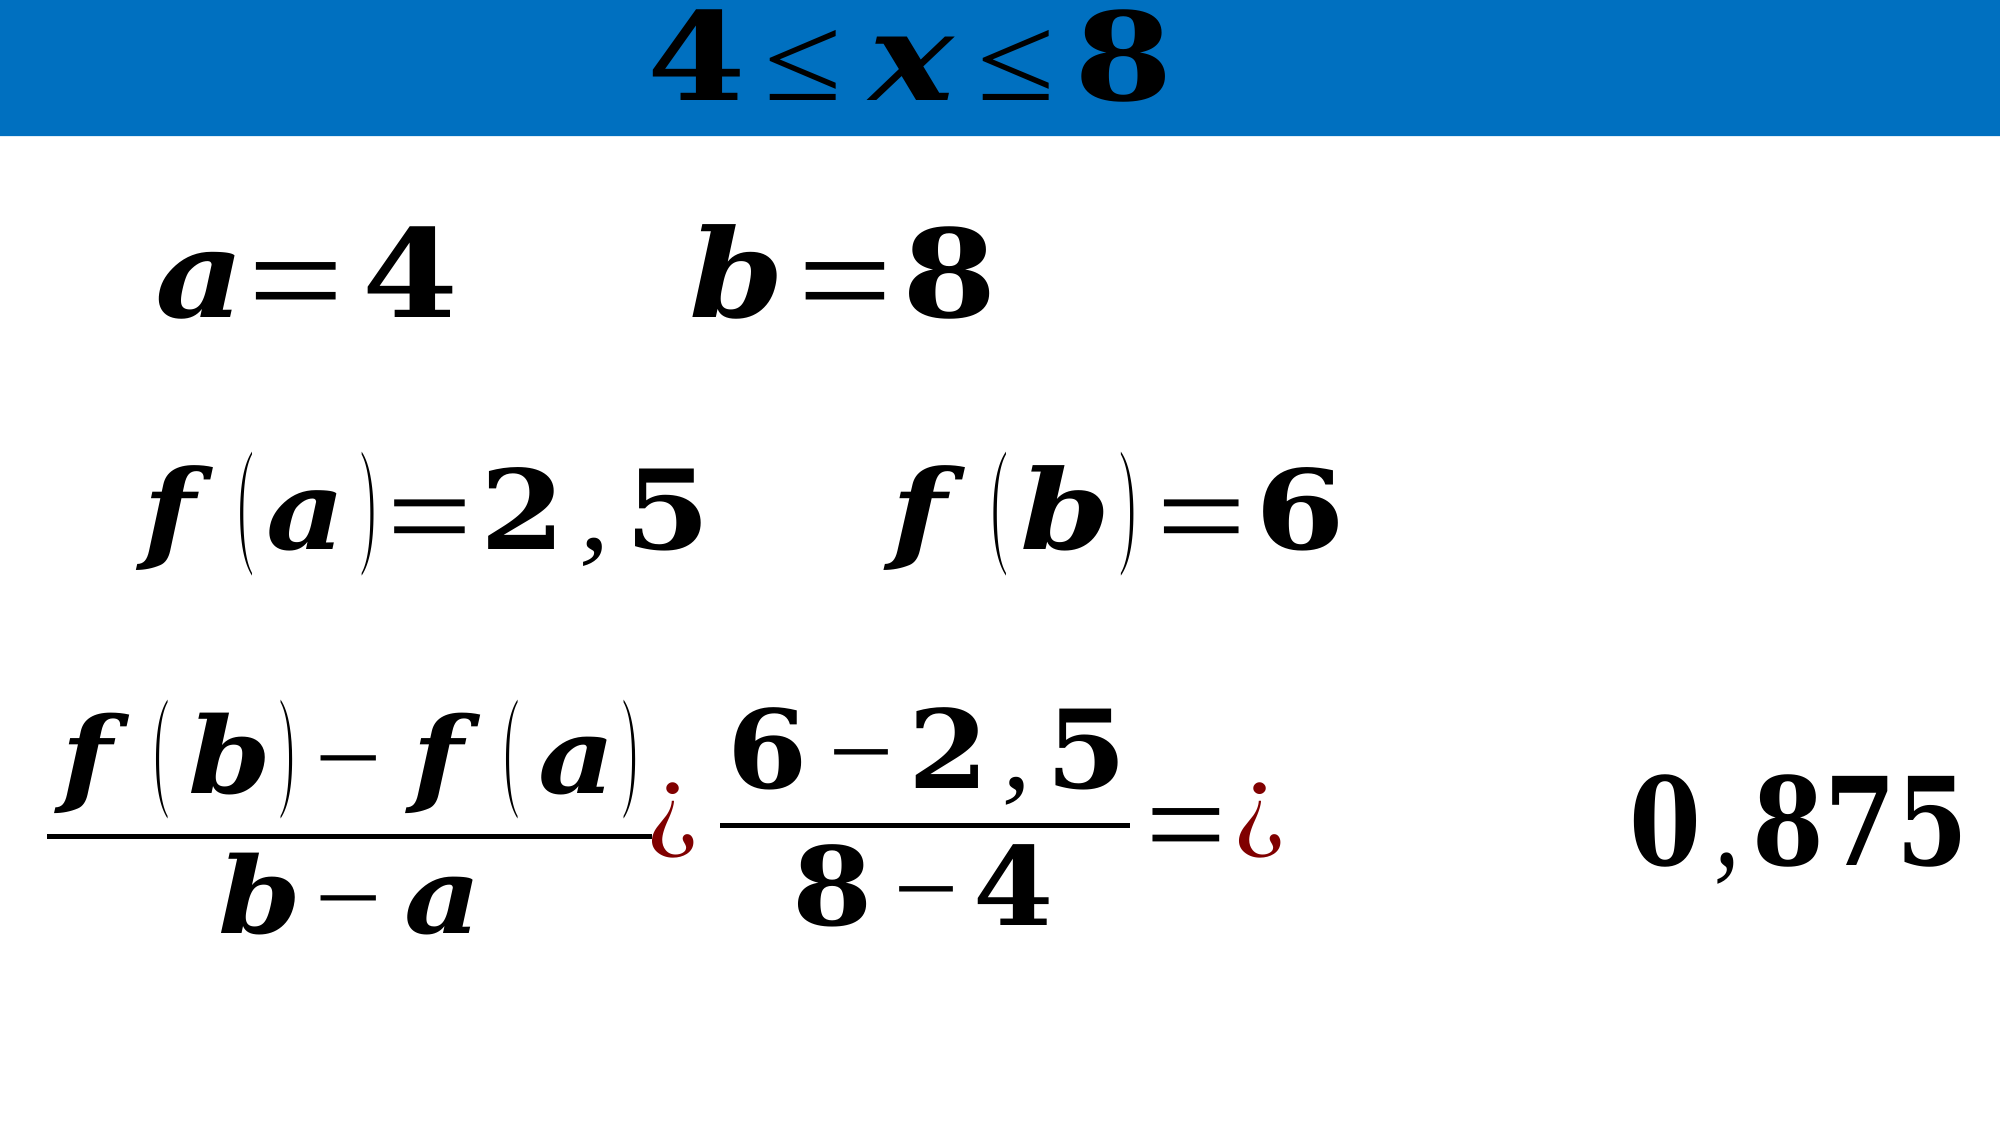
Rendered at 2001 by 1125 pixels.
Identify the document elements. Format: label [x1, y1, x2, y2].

text_box [0, 0, 2000, 137]
